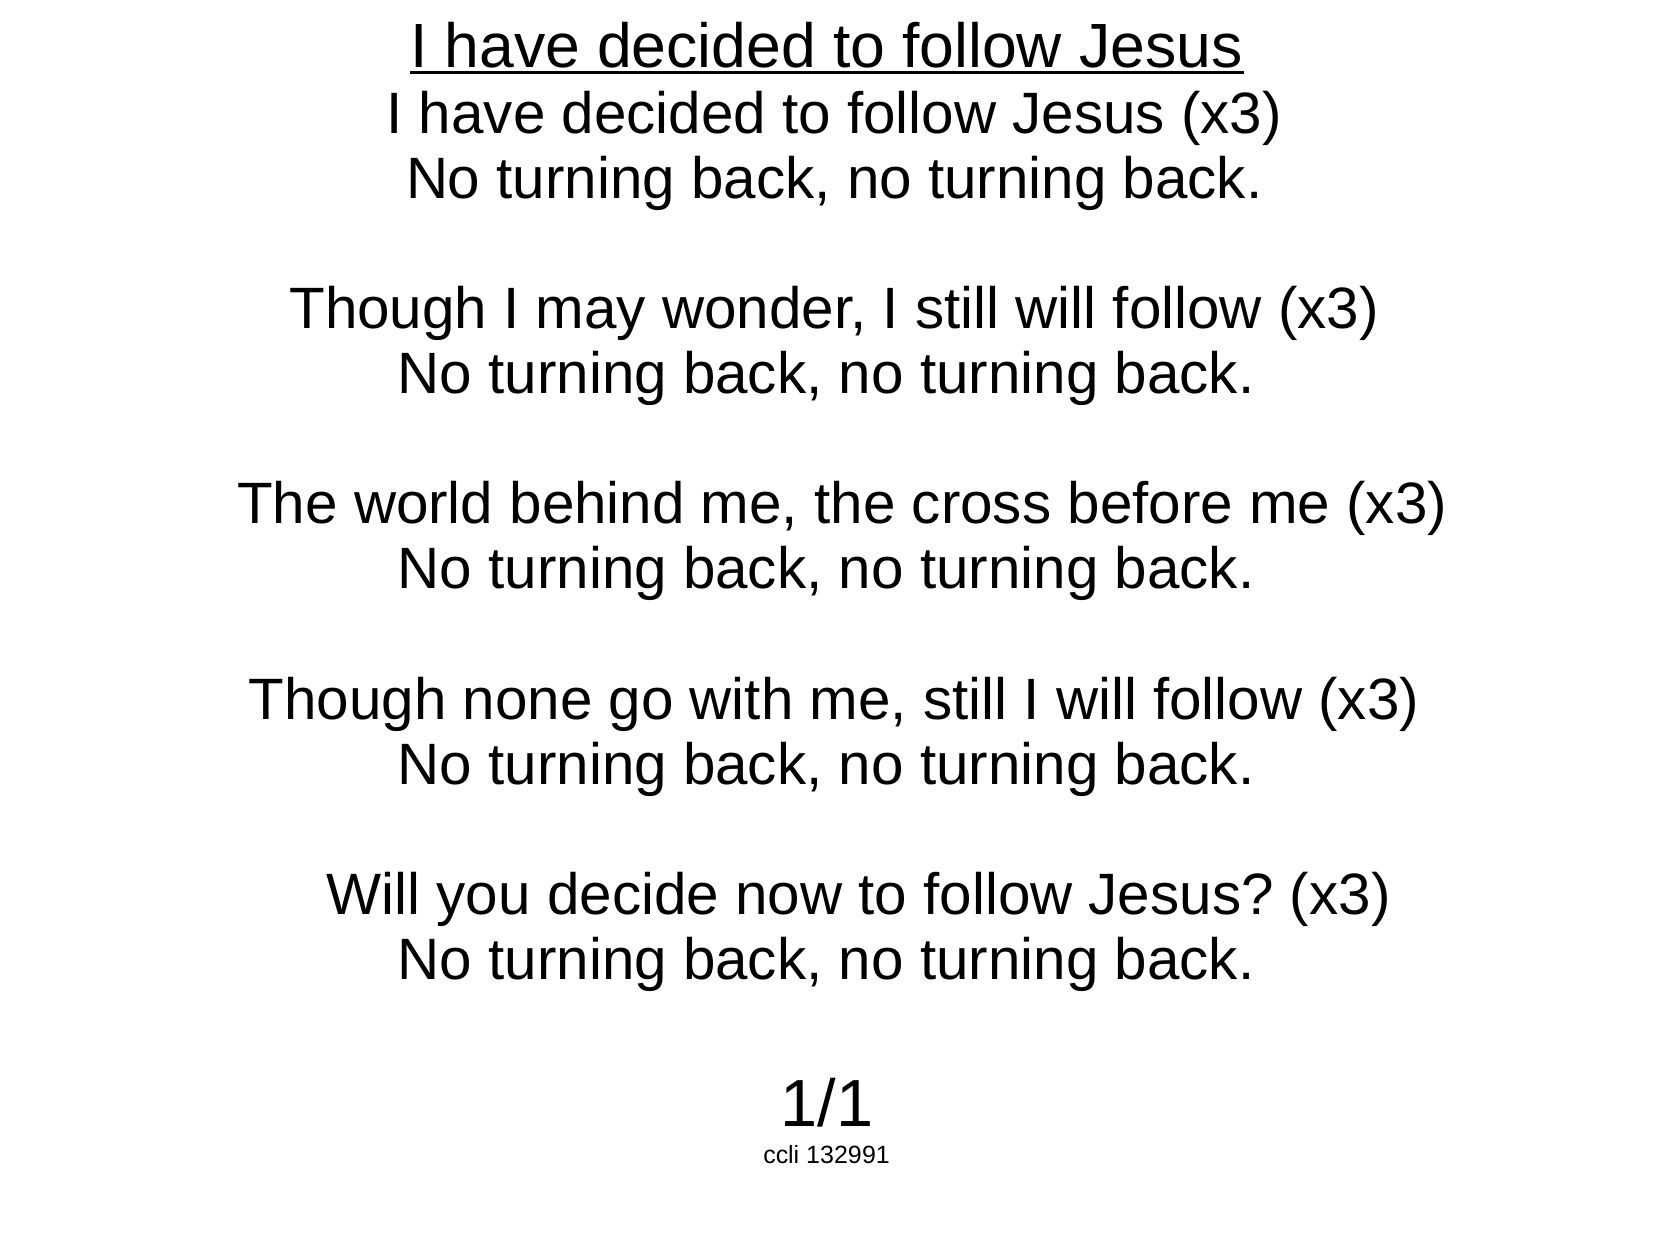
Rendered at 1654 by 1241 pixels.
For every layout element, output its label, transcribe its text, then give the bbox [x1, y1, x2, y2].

text_box I have decided to follow Jesus I have decided to follow Jesus (x3) No turning back, no turning back. Though I may wonder, I still will follow (x3) No turning back, no turning back. The world behind me, the cross before me (x3) No turning back, no turning back. Though none go with me, still I will follow (x3) No turning back, no turning back. Will you decide now to follow Jesus? (x3) No turning back, no turning back. 1/1 ccli 132991 [0, 0, 1654, 1169]
